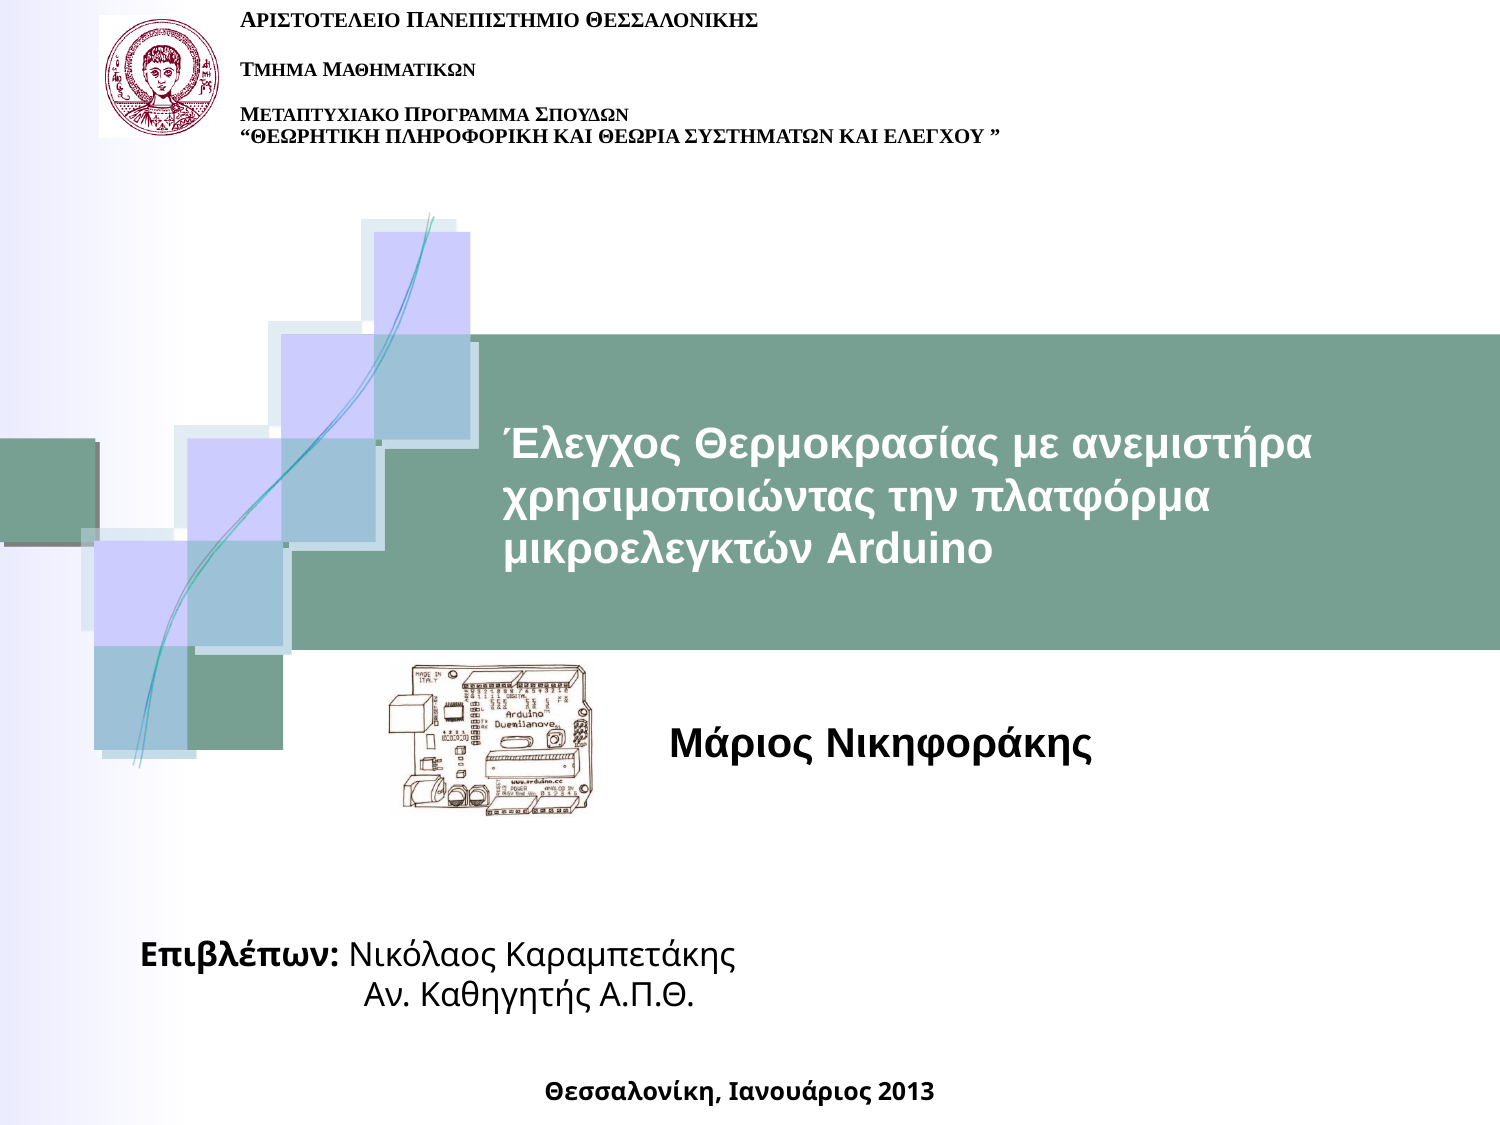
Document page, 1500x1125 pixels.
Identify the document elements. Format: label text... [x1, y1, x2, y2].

text_box Θεσσαλονίκη, Ιανουάριος 2013 [529, 1067, 951, 1113]
picture [99, 15, 225, 138]
subtitle Μάριος Νικηφοράκης [624, 708, 1138, 771]
picture [60, 213, 509, 768]
title Έλεγχος Θερμοκρασίας με ανεμιστήρα χρησιμοποιώντας την πλατφόρμα μικροελεγκτών Arduino [487, 350, 1475, 638]
text_box Επιβλέπων: Νικόλαος Καραμπετάκης Αν. Καθηγητής Α.Π.Θ. [124, 925, 751, 1020]
picture [388, 662, 594, 818]
